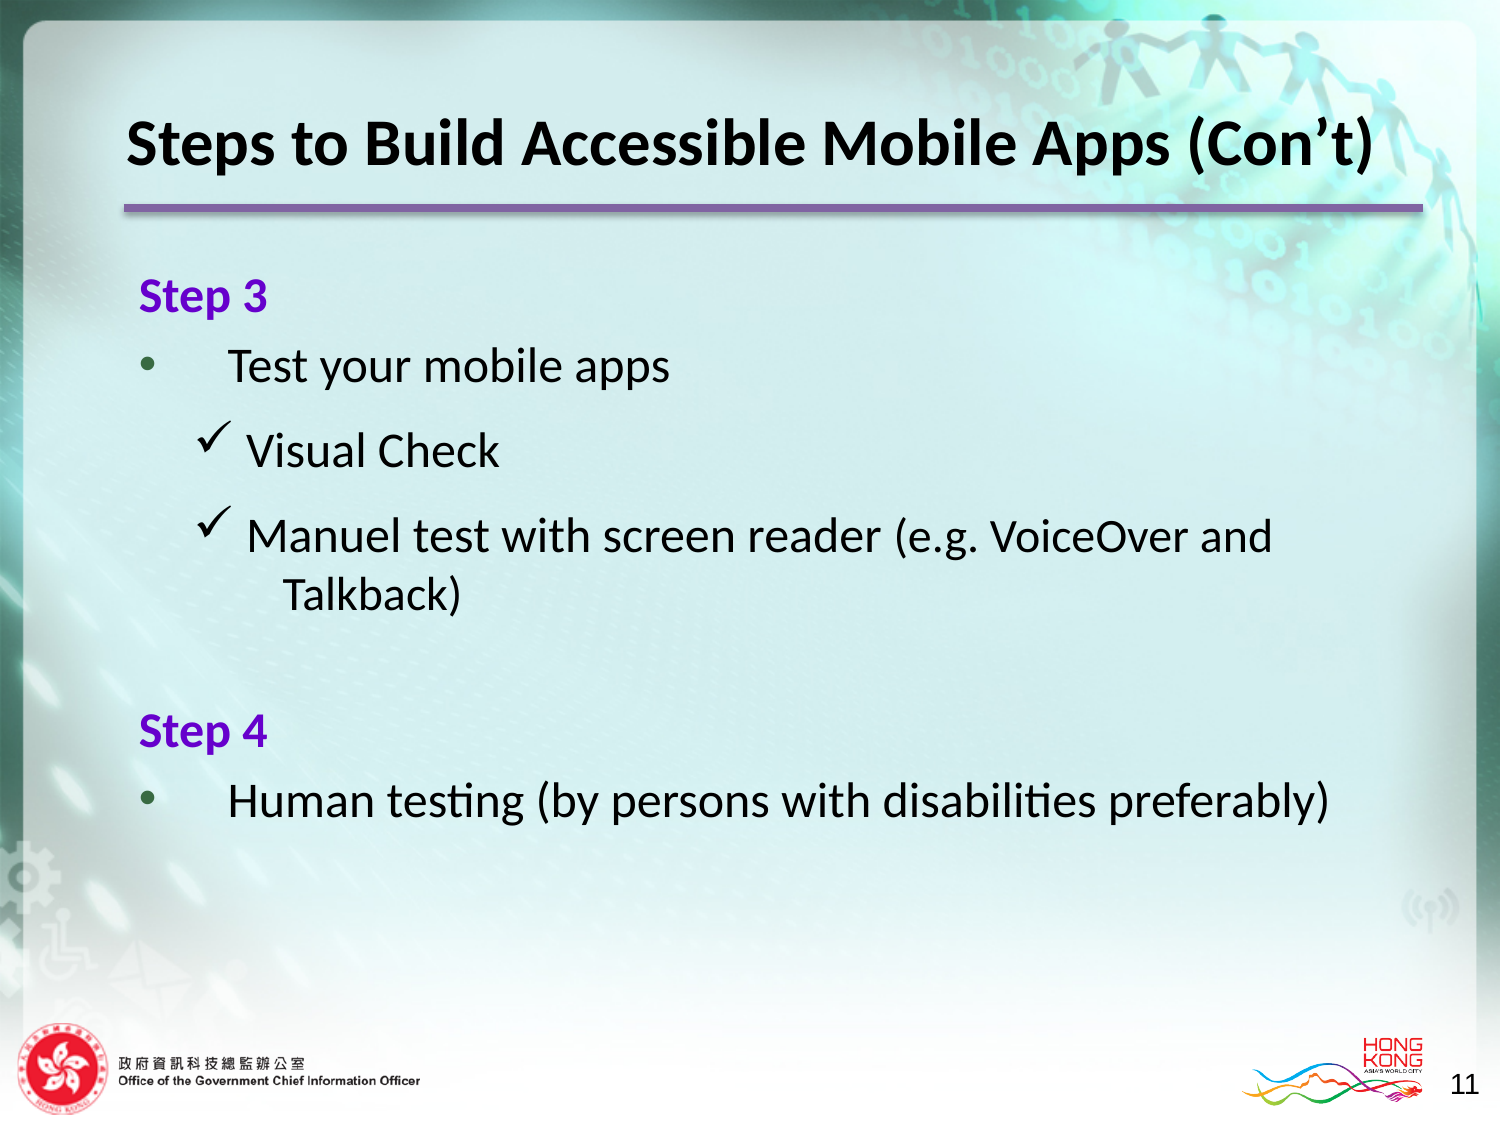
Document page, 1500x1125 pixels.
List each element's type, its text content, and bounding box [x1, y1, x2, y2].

text_box Steps to Build Accessible Mobile Apps (Con’t) [112, 45, 1412, 233]
slide_number 11 [1435, 1057, 1500, 1118]
picture [0, 1, 1500, 1125]
text_box Step 3 Test your mobile apps Visual Check Manuel test with screen reader (e.g. VoiceOver and Talkback) Step 4 Human testing (by persons with disabilities preferably) [123, 255, 1500, 917]
